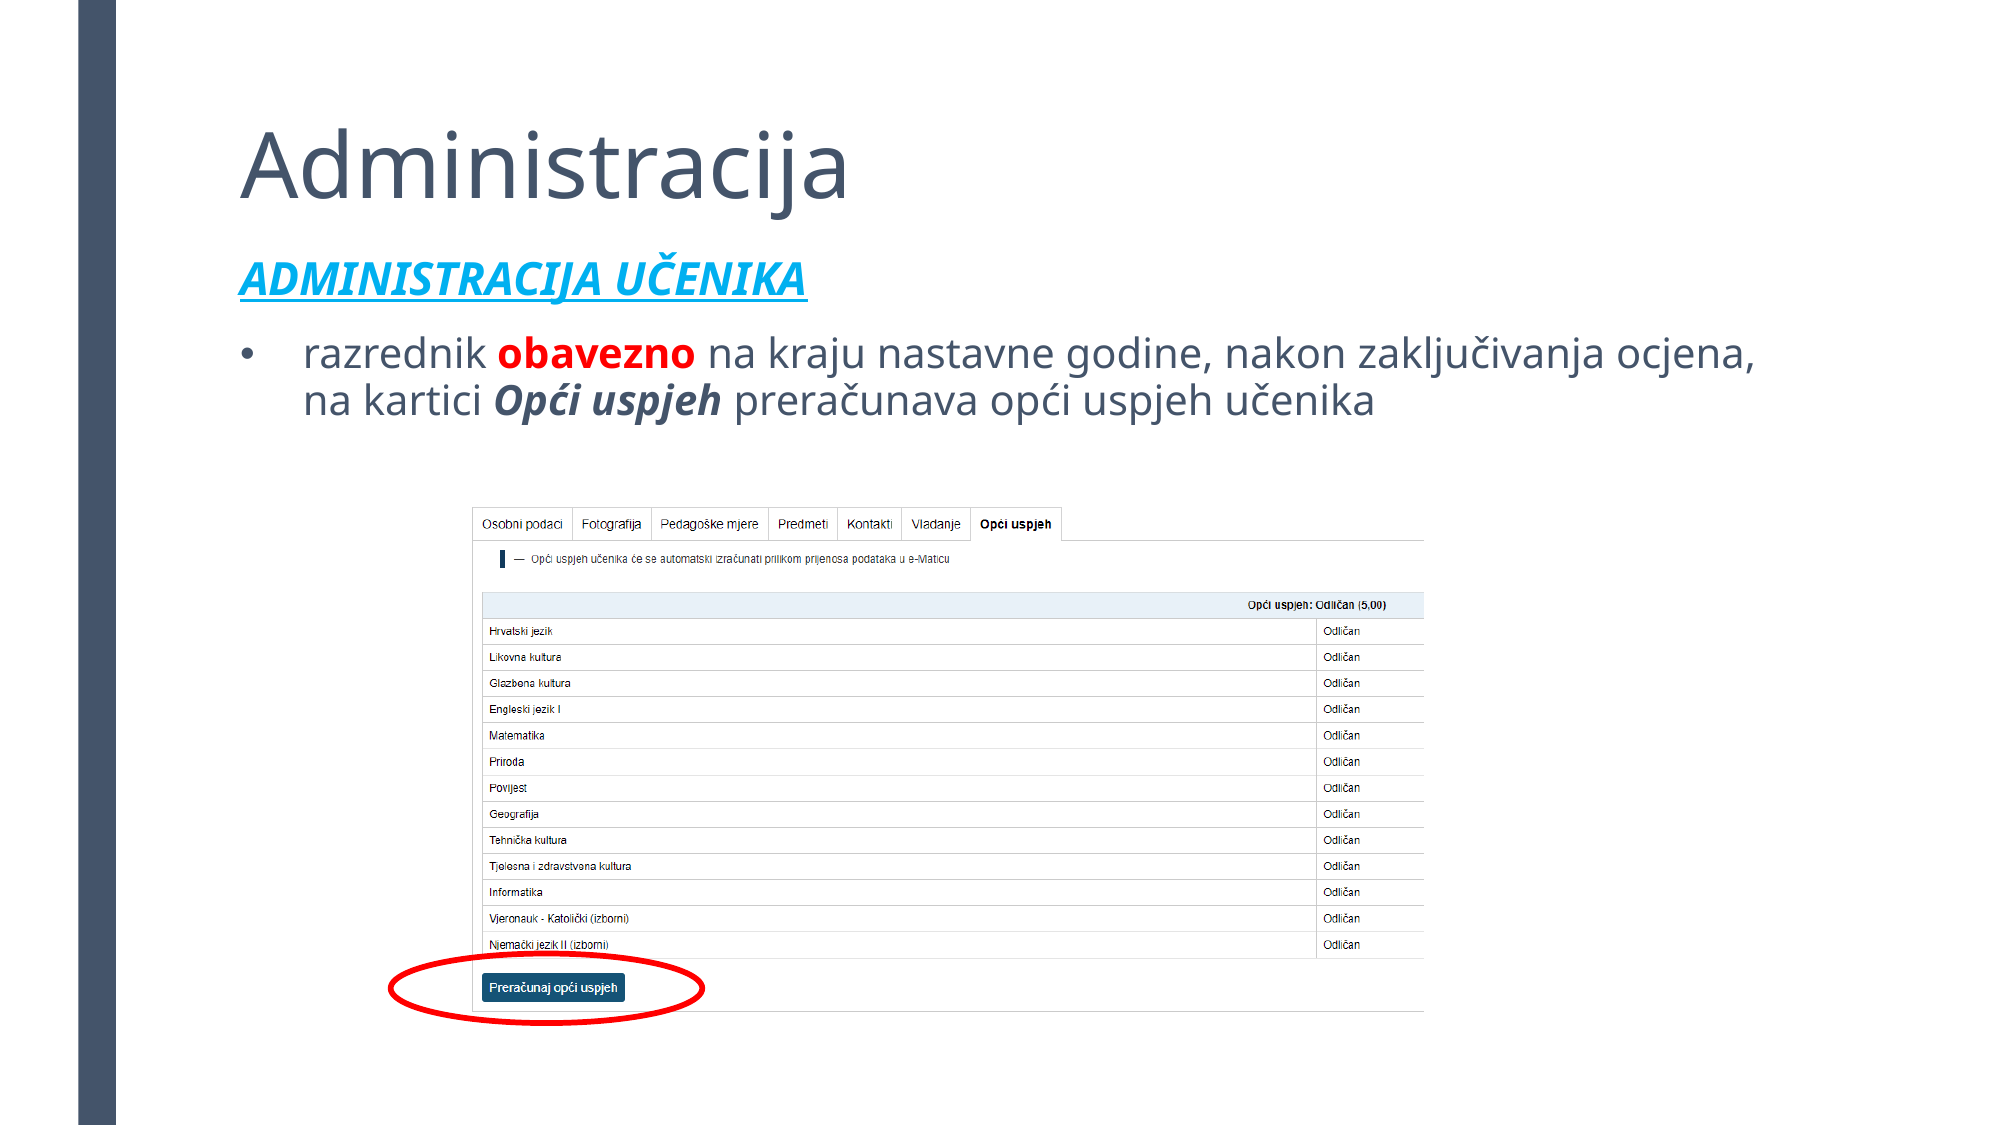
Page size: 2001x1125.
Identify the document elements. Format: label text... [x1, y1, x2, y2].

text_box ADMINISTRACIJA UČENIKA razrednik obavezno na kraju nastavne godine, nakon zaključivanja ocjena, na kartici Opći uspjeh preračunava opći uspjeh učenika [224, 246, 1800, 963]
title Administracija [225, 112, 1800, 246]
text_box [387, 955, 469, 1022]
picture [469, 501, 1424, 1024]
